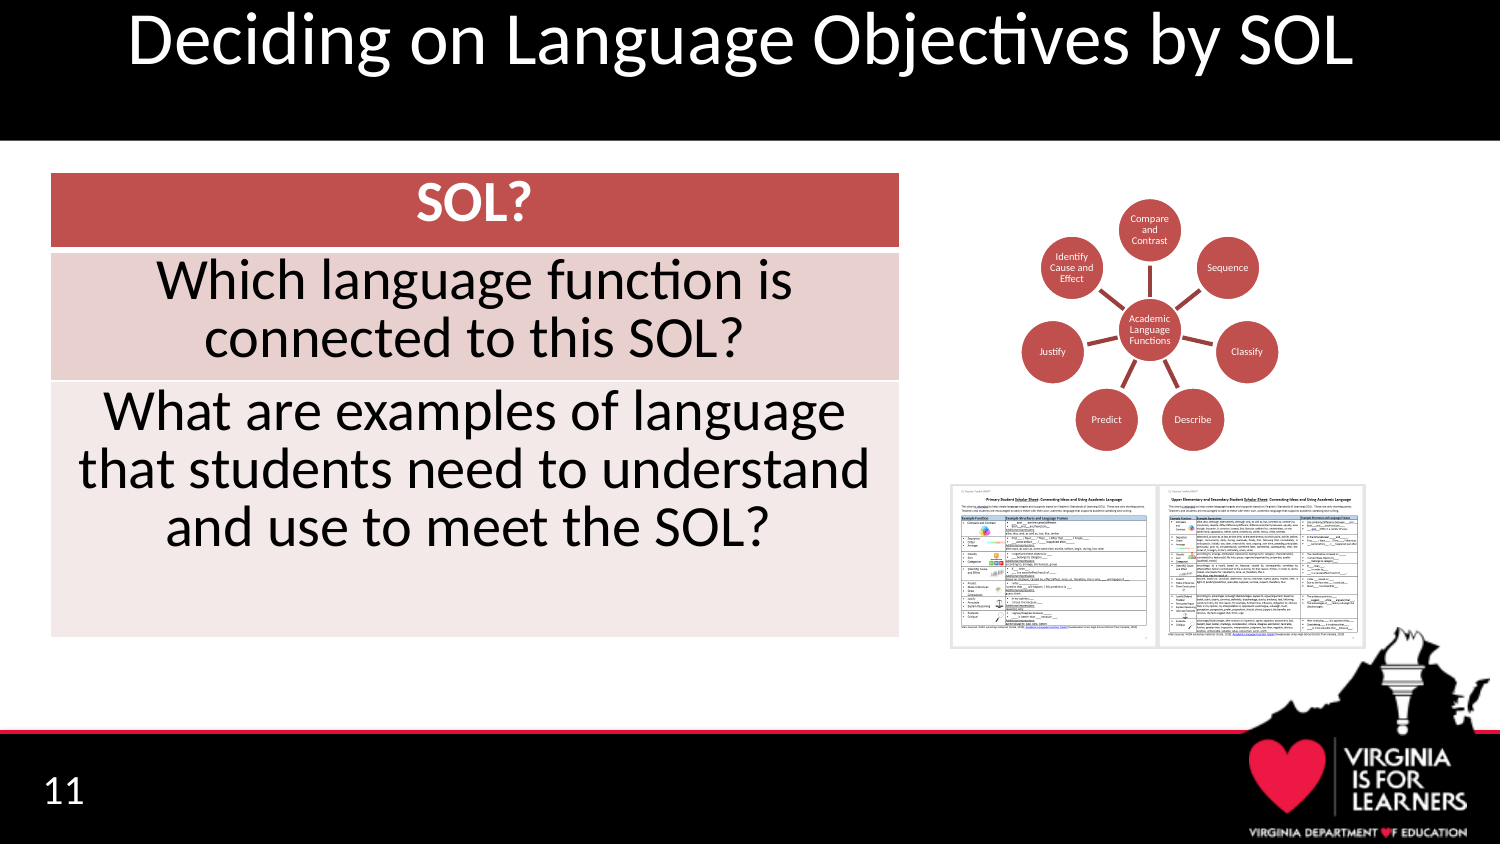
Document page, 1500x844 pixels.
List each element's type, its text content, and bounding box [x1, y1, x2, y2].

picture [1249, 737, 1467, 838]
picture [949, 484, 1490, 736]
table_header SOL? [51, 173, 899, 247]
table_cell Which language function is connected to this SOL? [51, 253, 899, 380]
table_cell What are examples of language that students need to understand and use to meet the SOL? [51, 382, 899, 637]
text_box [1012, 196, 1288, 454]
title Deciding on Language Objectives by SOL [0, 0, 1500, 141]
